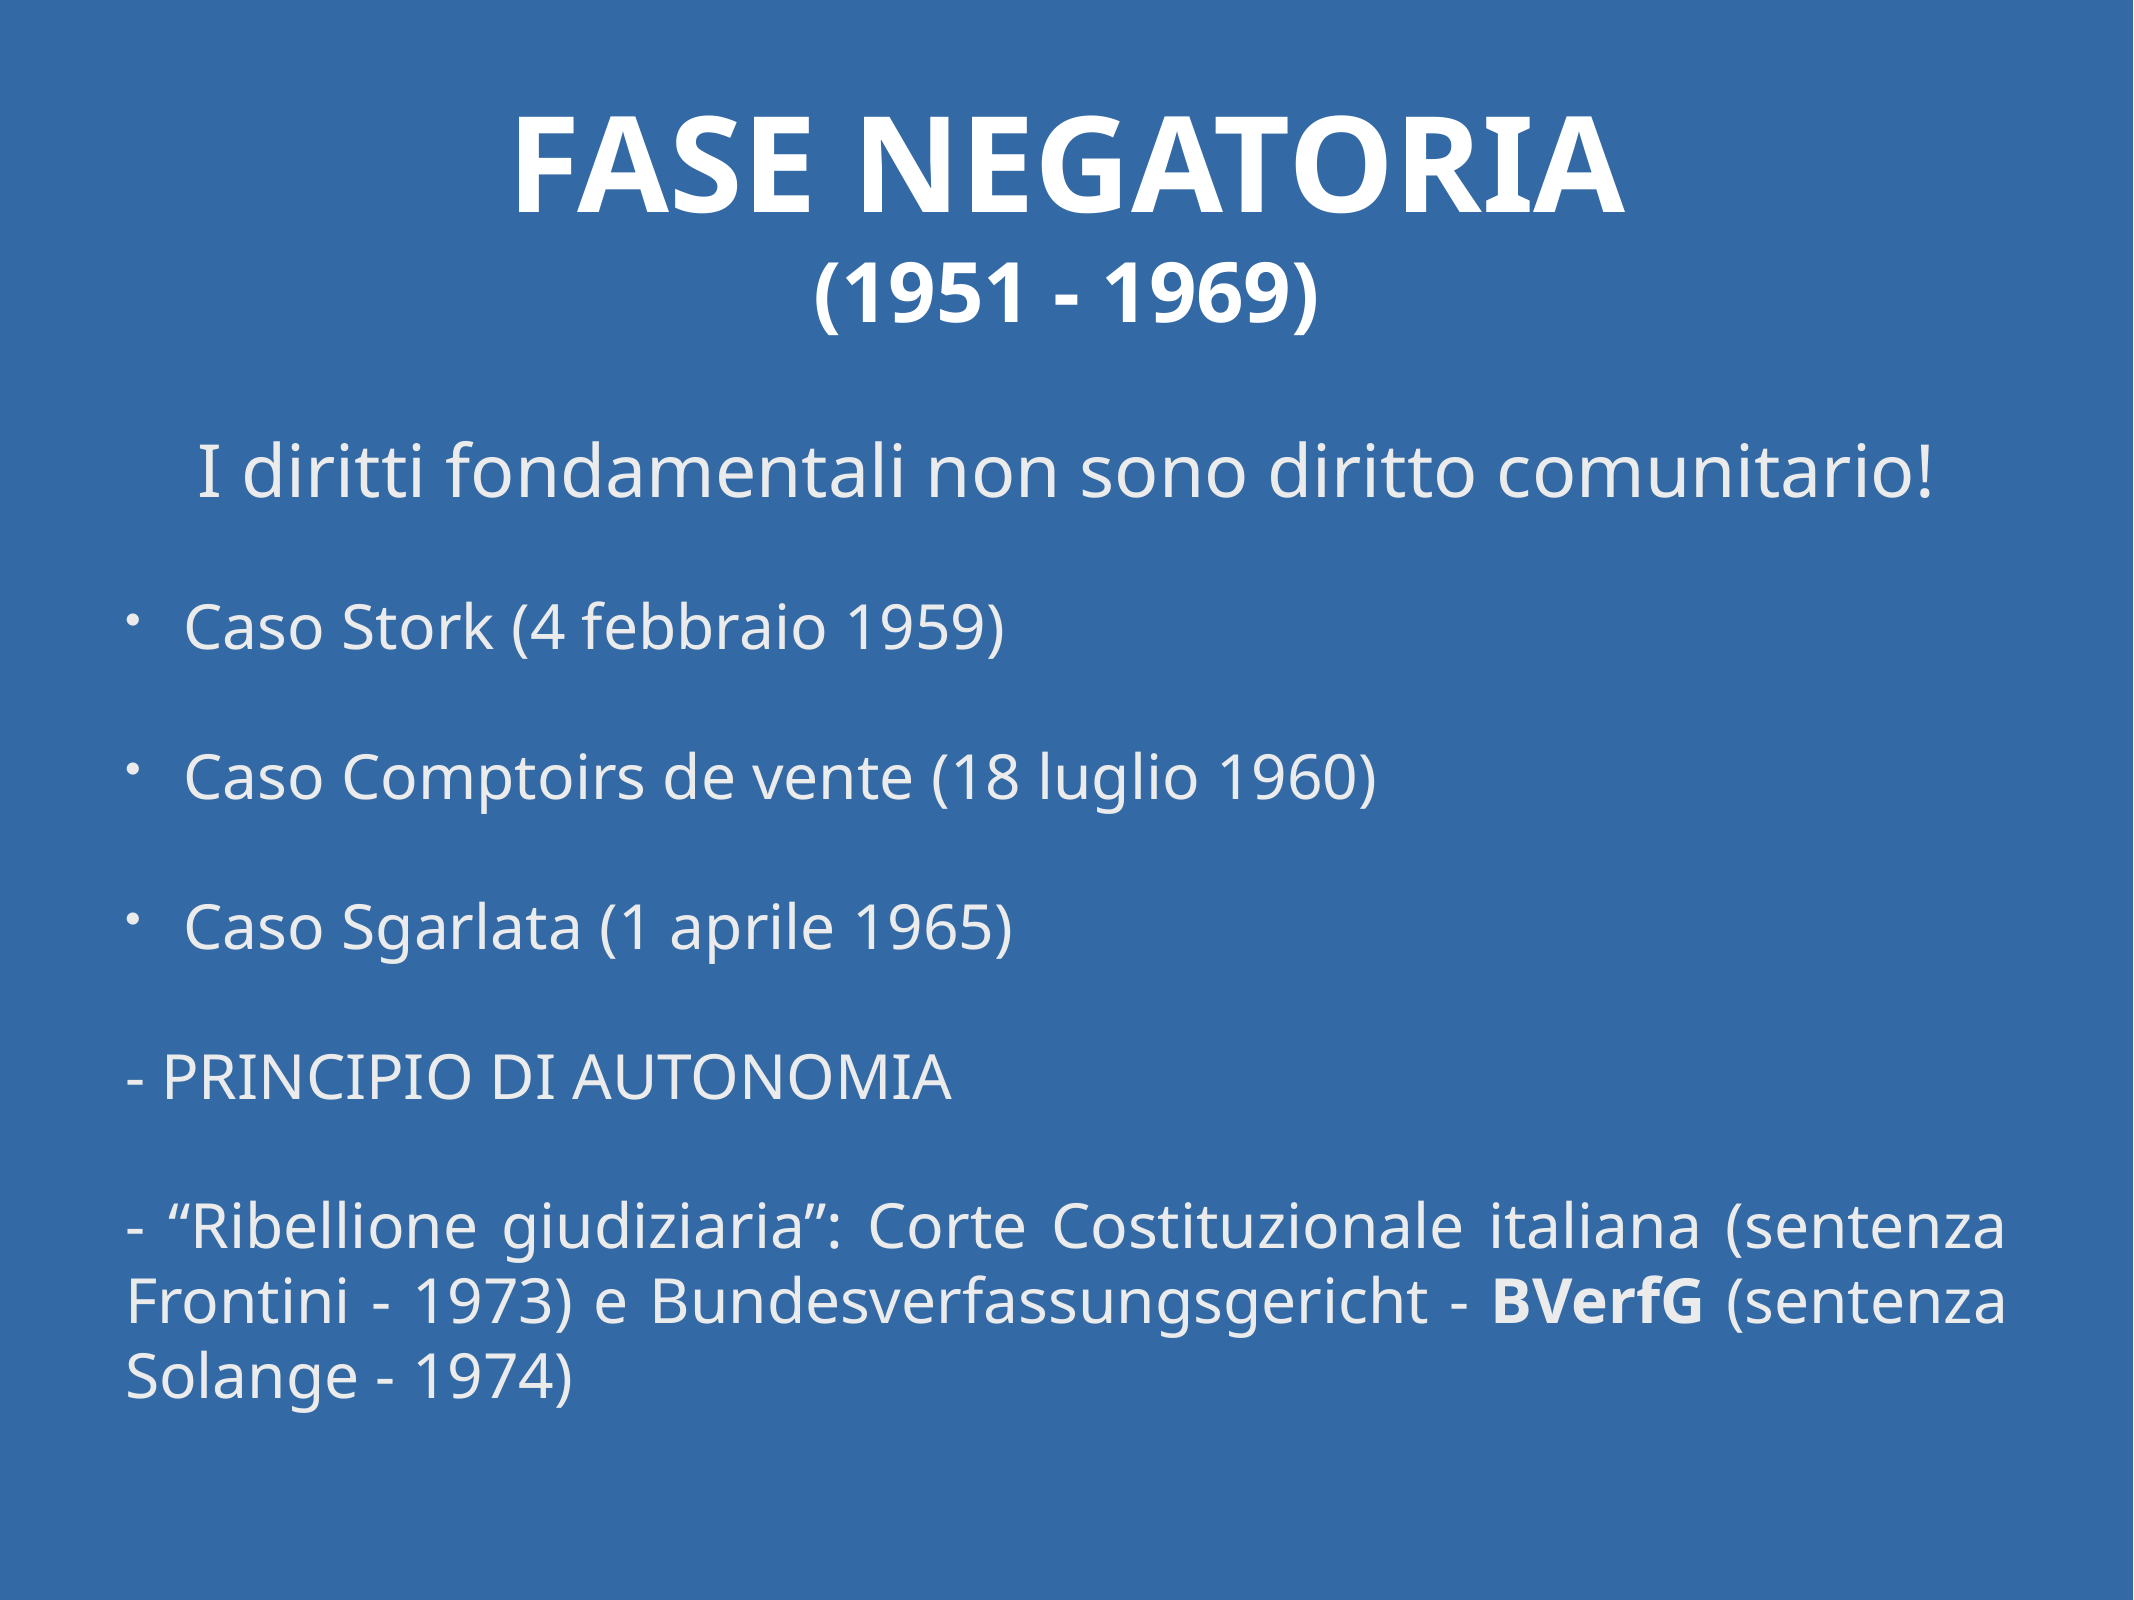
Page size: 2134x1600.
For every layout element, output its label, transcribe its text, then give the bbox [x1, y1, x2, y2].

title FASE NEGATORIA (1951 - 1969) [124, 32, 2009, 386]
list I diritti fondamentali non sono diritto comunitario! Caso Stork (4 febbraio 1959) Caso Comptoirs de vente (18 luglio 1960) Caso Sgarlata (1 aprile 1965) - PRINCIPIO DI AUTONOMIA - “Ribellione giudiziaria”: Corte Costituzionale italiana (sentenza Frontini - 1973) e Bundesverfassungsgericht - BVerfG (sentenza Solange - 1974) [124, 395, 2009, 1441]
